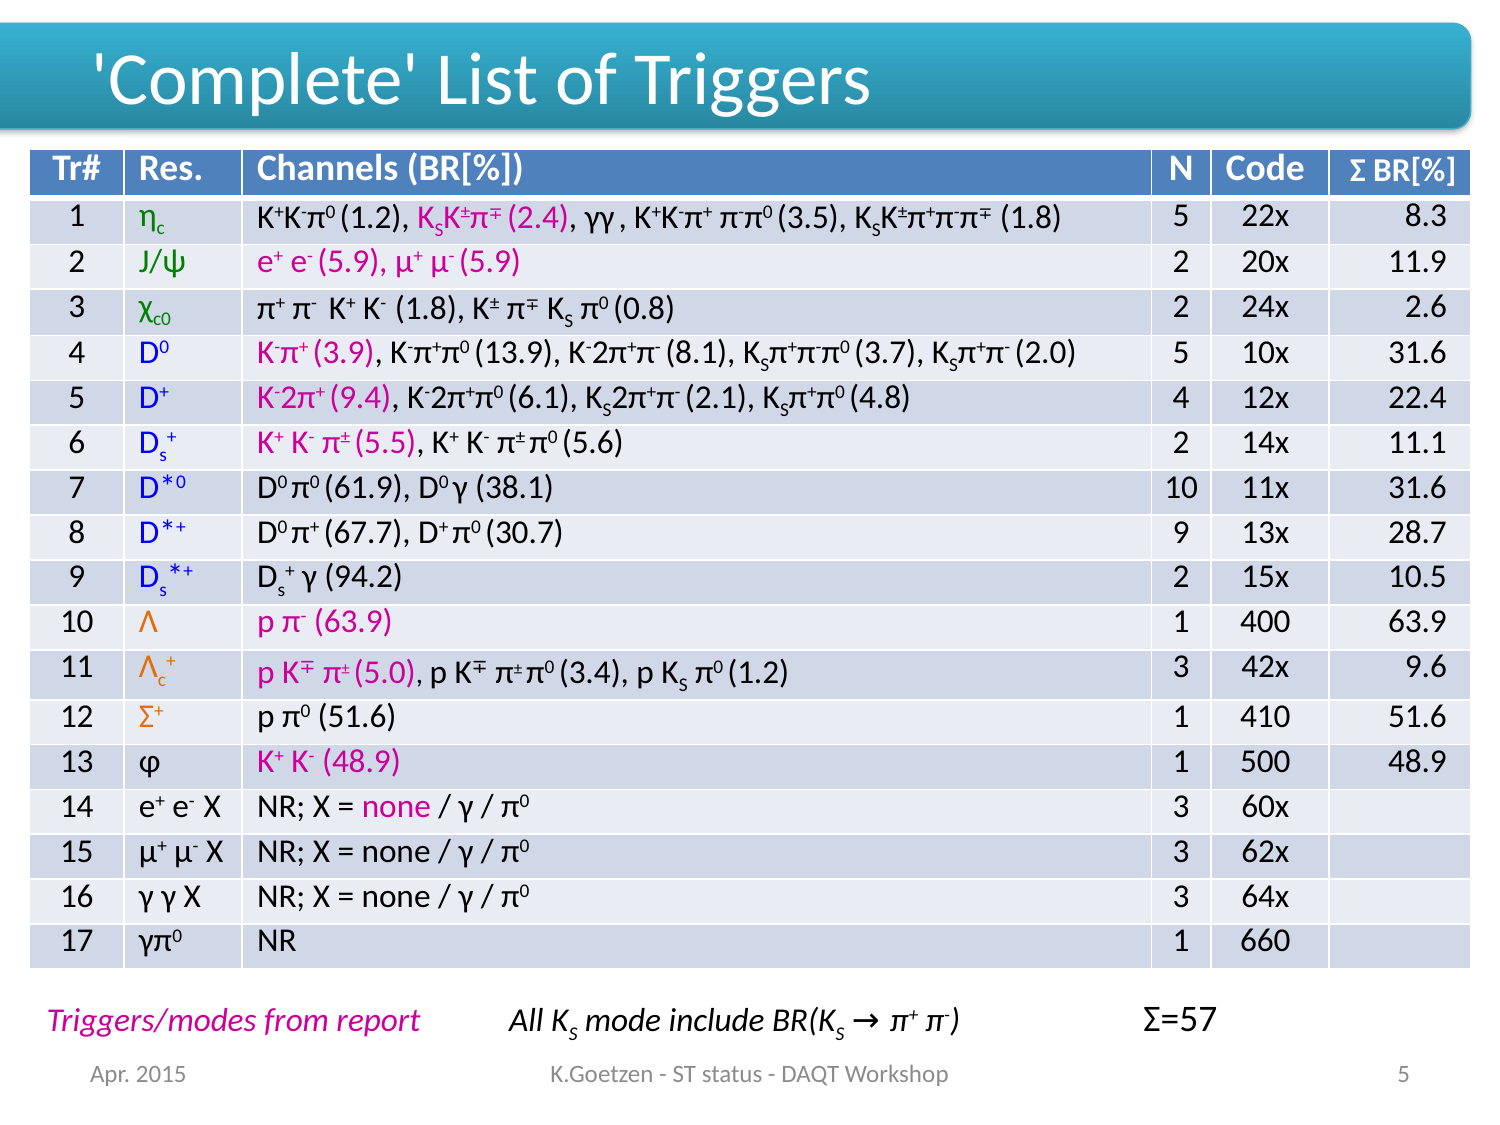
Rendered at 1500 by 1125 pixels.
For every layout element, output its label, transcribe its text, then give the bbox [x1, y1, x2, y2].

table_cell Λ [125, 606, 241, 649]
table_header Tr# [30, 150, 123, 195]
table_cell NR [243, 925, 1151, 968]
table_cell 24x [1212, 290, 1328, 335]
table_header Code [1212, 150, 1328, 195]
table_header Σ BR[%] [1330, 150, 1470, 195]
table_cell D0 π+ (67.7), D+ π0 (30.7) [243, 516, 1151, 559]
text_box Σ=57 [1128, 986, 1233, 1042]
table_cell 6 [30, 426, 123, 469]
table_cell 28.7 [1330, 516, 1470, 559]
table_cell NR; X = none / γ / π0 [243, 835, 1151, 878]
table_cell 2 [1152, 290, 1210, 335]
table_cell 11.1 [1330, 426, 1470, 469]
table_cell 5 [30, 381, 123, 424]
table_cell D+ [125, 381, 241, 424]
table_cell 7 [30, 471, 123, 514]
footer K.Goetzen - ST status - DAQT Workshop [512, 1042, 988, 1103]
table_cell K+K-π0 (1.2), KSK±π∓ (2.4), γγ , K+K-π+ π-π0 (3.5), KSK±π+π-π∓ (1.8) [243, 201, 1151, 244]
table_cell 1 [30, 201, 123, 244]
table_cell 10 [1152, 471, 1210, 514]
table_cell 14 [30, 790, 123, 833]
table_cell K+ K- (48.9) [243, 745, 1151, 789]
table_cell 22x [1212, 201, 1328, 244]
table_cell [1330, 880, 1470, 923]
table_cell [1330, 925, 1470, 968]
table_cell 42x [1212, 651, 1328, 699]
table_cell 62x [1212, 835, 1328, 878]
table_cell 8 [30, 516, 123, 559]
table_cell 14x [1212, 426, 1328, 469]
table_cell 60x [1212, 790, 1328, 833]
table_cell [1330, 835, 1470, 878]
table_cell J/ψ [125, 245, 241, 288]
table_cell 9 [30, 561, 123, 604]
table_cell 17 [30, 925, 123, 968]
table_cell D*+ [125, 516, 241, 559]
table_cell D*0 [125, 471, 241, 514]
table_cell 31.6 [1330, 336, 1470, 380]
table_cell 11.9 [1330, 245, 1470, 288]
table_cell 3 [30, 290, 123, 335]
table_cell NR; X = none / γ / π0 [243, 880, 1151, 923]
table_cell 12x [1212, 381, 1328, 424]
table_cell Ds+ [125, 426, 241, 469]
table_cell 5 [1152, 201, 1210, 244]
table_cell Λc+ [125, 651, 241, 699]
table_cell 64x [1212, 880, 1328, 923]
table_cell χc0 [125, 290, 241, 335]
table_cell e+ e- (5.9), μ+ μ- (5.9) [243, 245, 1151, 288]
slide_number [75, 1042, 425, 1103]
table_cell 3 [1152, 790, 1210, 833]
table_header Channels (BR[%]) [243, 150, 1151, 195]
table_cell 3 [1152, 880, 1210, 923]
table_cell 3 [1152, 835, 1210, 878]
table_cell π+ π- K+ K- (1.8), K± π∓ KS π0 (0.8) [243, 290, 1151, 335]
table_cell 4 [1152, 381, 1210, 424]
table_cell 9.6 [1330, 651, 1470, 699]
table_cell 410 [1212, 701, 1328, 744]
table_cell 1 [1152, 701, 1210, 744]
table_cell 1 [1152, 606, 1210, 649]
table_header N [1152, 150, 1210, 195]
table_cell e+ e- X [125, 790, 241, 833]
table_cell 10.5 [1330, 561, 1470, 604]
table_cell 500 [1212, 745, 1328, 789]
table_cell 48.9 [1330, 745, 1470, 789]
table_cell 15 [30, 835, 123, 878]
table_cell [1330, 790, 1470, 833]
table_cell p π- (63.9) [243, 606, 1151, 649]
table_cell 2 [1152, 561, 1210, 604]
table_cell D0 [125, 336, 241, 380]
table_cell 10x [1212, 336, 1328, 380]
table_cell K-π+ (3.9), K-π+π0 (13.9), K-2π+π- (8.1), KSπ+π-π0 (3.7), KSπ+π- (2.0) [243, 336, 1151, 380]
table_cell 16 [30, 880, 123, 923]
slide_number 5 [1074, 1042, 1425, 1103]
table_cell γ γ X [125, 880, 241, 923]
table_cell γπ0 [125, 925, 241, 968]
table_cell 51.6 [1330, 701, 1470, 744]
table_cell 8.3 [1330, 201, 1470, 244]
table_cell μ+ μ- X [125, 835, 241, 878]
table_cell 1 [1152, 745, 1210, 789]
table_cell NR; X = none / γ / π0 [243, 790, 1151, 833]
table_cell 22.4 [1330, 381, 1470, 424]
table_cell φ [125, 745, 241, 789]
table_cell K+ K- π± (5.5), K+ K- π± π0 (5.6) [243, 426, 1151, 469]
table_cell 15x [1212, 561, 1328, 604]
table_cell Ds+ γ (94.2) [243, 561, 1151, 604]
table_cell 2 [1152, 245, 1210, 288]
table_cell 11 [30, 651, 123, 699]
text_box Triggers/modes from report [31, 991, 437, 1046]
table_cell Ds*+ [125, 561, 241, 604]
table_cell p π0 (51.6) [243, 701, 1151, 744]
table_cell ηc [125, 201, 241, 244]
table_cell D0 π0 (61.9), D0 γ (38.1) [243, 471, 1151, 514]
table_cell 11x [1212, 471, 1328, 514]
table_header Res. [125, 150, 241, 195]
table_cell p K∓ π± (5.0), p K∓ π± π0 (3.4), p KS π0 (1.2) [243, 651, 1151, 699]
table_cell 63.9 [1330, 606, 1470, 649]
table_cell 2 [1152, 426, 1210, 469]
table_cell 660 [1212, 925, 1328, 968]
table_cell 3 [1152, 651, 1210, 699]
table_cell 13x [1212, 516, 1328, 559]
table_cell 12 [30, 701, 123, 744]
table_cell 10 [30, 606, 123, 649]
table_cell 2 [30, 245, 123, 288]
table_cell 31.6 [1330, 471, 1470, 514]
table_cell 20x [1212, 245, 1328, 288]
table_cell 9 [1152, 516, 1210, 559]
table_cell 1 [1152, 925, 1210, 968]
table_cell 2.6 [1330, 290, 1470, 335]
table_cell 4 [30, 336, 123, 380]
table_cell 13 [30, 745, 123, 789]
table_cell K-2π+ (9.4), K-2π+π0 (6.1), KS2π+π- (2.1), KSπ+π0 (4.8) [243, 381, 1151, 424]
table_cell 400 [1212, 606, 1328, 649]
table_cell Σ+ [125, 701, 241, 744]
text_box All KS mode include BR(KS → π+ π-) [494, 991, 994, 1052]
table_cell 5 [1152, 336, 1210, 380]
title 'Complete' List of Triggers [76, 34, 1425, 115]
